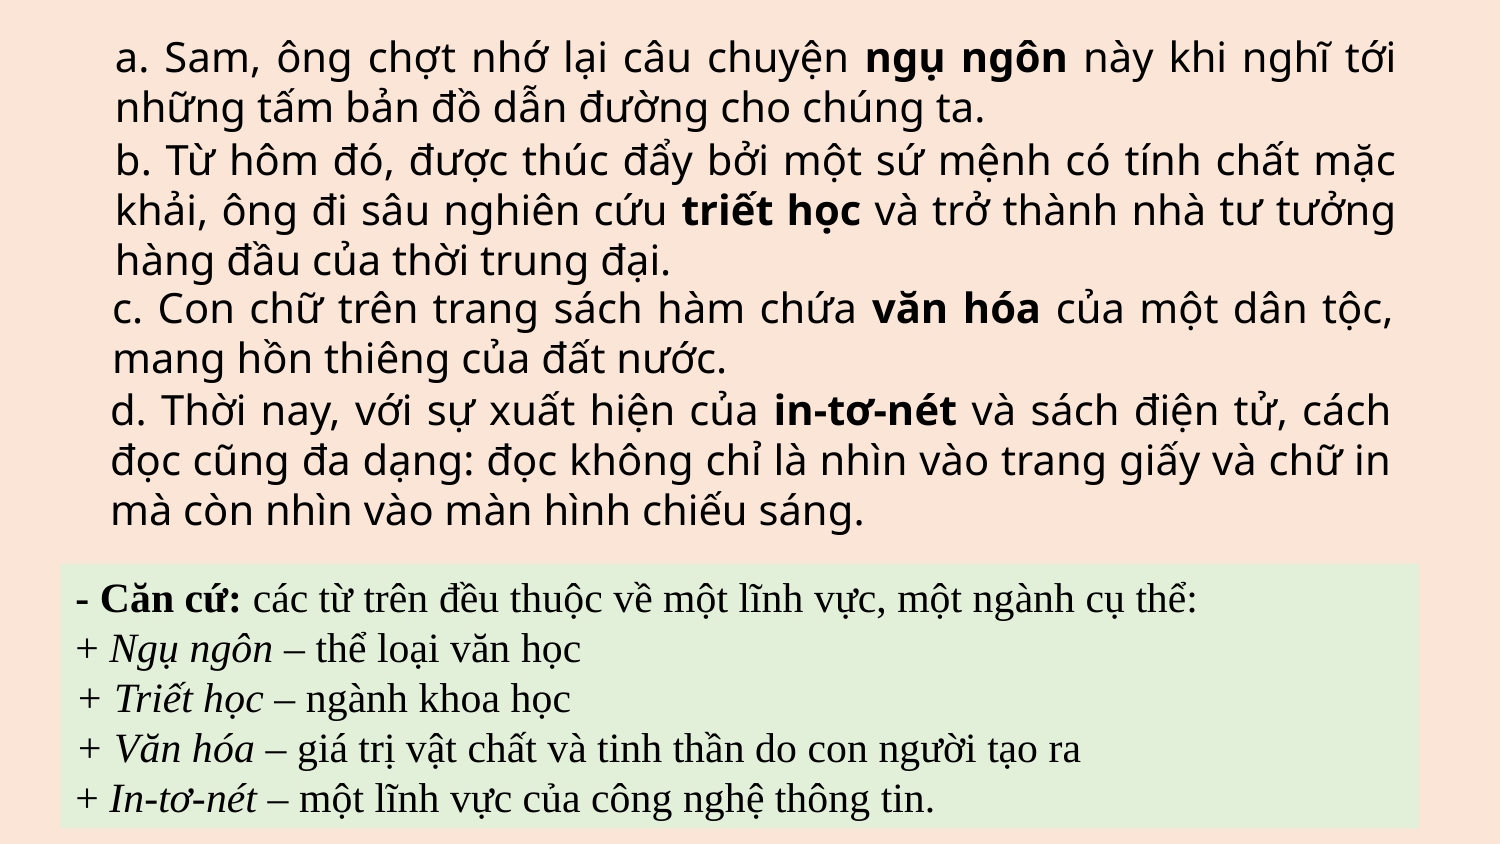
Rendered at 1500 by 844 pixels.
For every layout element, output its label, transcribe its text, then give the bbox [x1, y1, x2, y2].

text_box a. Sam, ông chợt nhớ lại câu chuyện ngụ ngôn này khi nghĩ tới những tấm bản đồ dẫn đường cho chúng ta. [100, 23, 1412, 126]
text_box b. Từ hôm đó, được thúc đẩy bởi một sứ mệnh có tính chất mặc khải, ông đi sâu nghiên cứu triết học và trở thành nhà tư tưởng hàng đầu của thời trung đại. [100, 126, 1412, 292]
text_box - Căn cứ: các từ trên đều thuộc về một lĩnh vực, một ngành cụ thể: + Ngụ ngôn – thể loại văn học + Triết học – ngành khoa học + Văn hóa – giá trị vật chất và tinh thần do con người tạo ra + In-tơ-nét – một lĩnh vực của công nghệ thông tin. [60, 563, 1419, 829]
text_box d. Thời nay, với sự xuất hiện của in-tơ-nét và sách điện tử, cách đọc cũng đa dạng: đọc không chỉ là nhìn vào trang giấy và chữ in mà còn nhìn vào màn hình chiếu sáng. [95, 376, 1407, 542]
text_box c. Con chữ trên trang sách hàm chứa văn hóa của một dân tộc, mang hồn thiêng của đất nước. [97, 274, 1409, 390]
